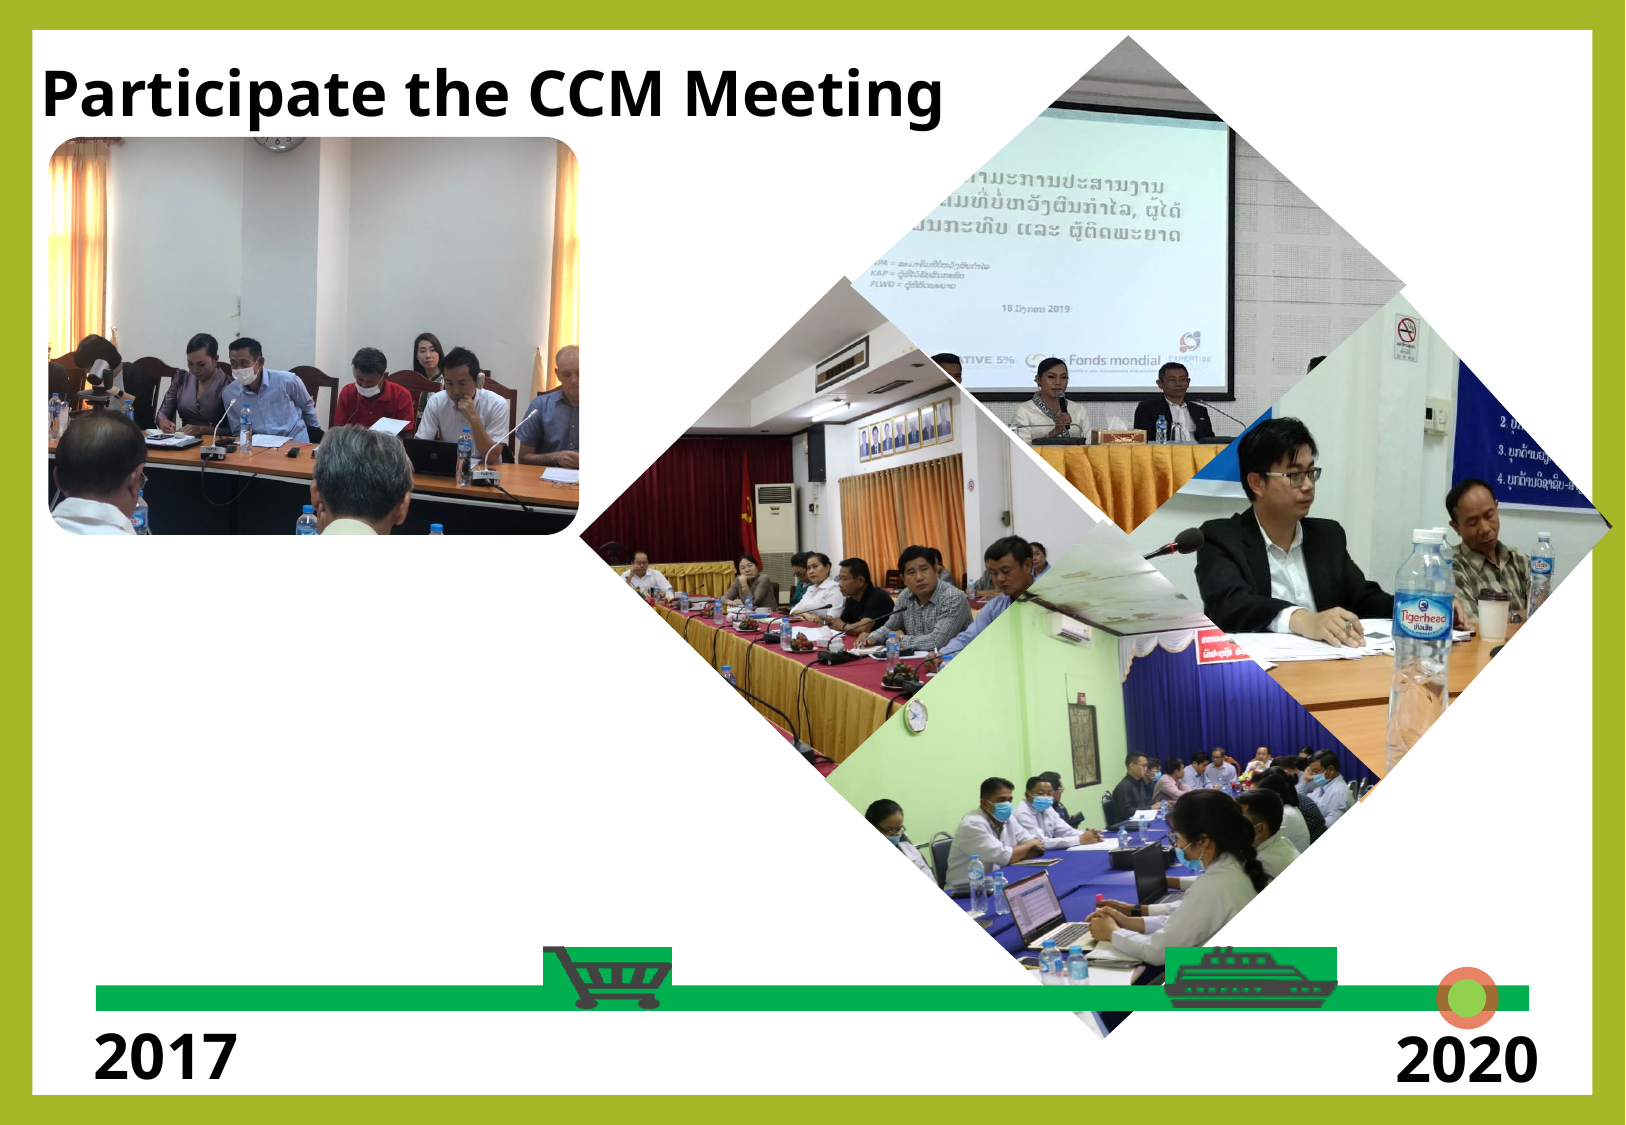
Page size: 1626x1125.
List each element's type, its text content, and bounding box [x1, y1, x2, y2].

text_box [94, 984, 538, 1012]
text_box 2020 [1362, 1012, 1573, 1103]
text_box 2017 [70, 1008, 263, 1100]
text_box [1504, 984, 1531, 1012]
text_box [676, 984, 818, 1012]
picture [543, 946, 672, 1010]
picture [47, 34, 1613, 1041]
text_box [1435, 966, 1499, 1030]
text_box [1386, 984, 1430, 1012]
text_box Participate the CCM Meeting [25, 45, 843, 137]
